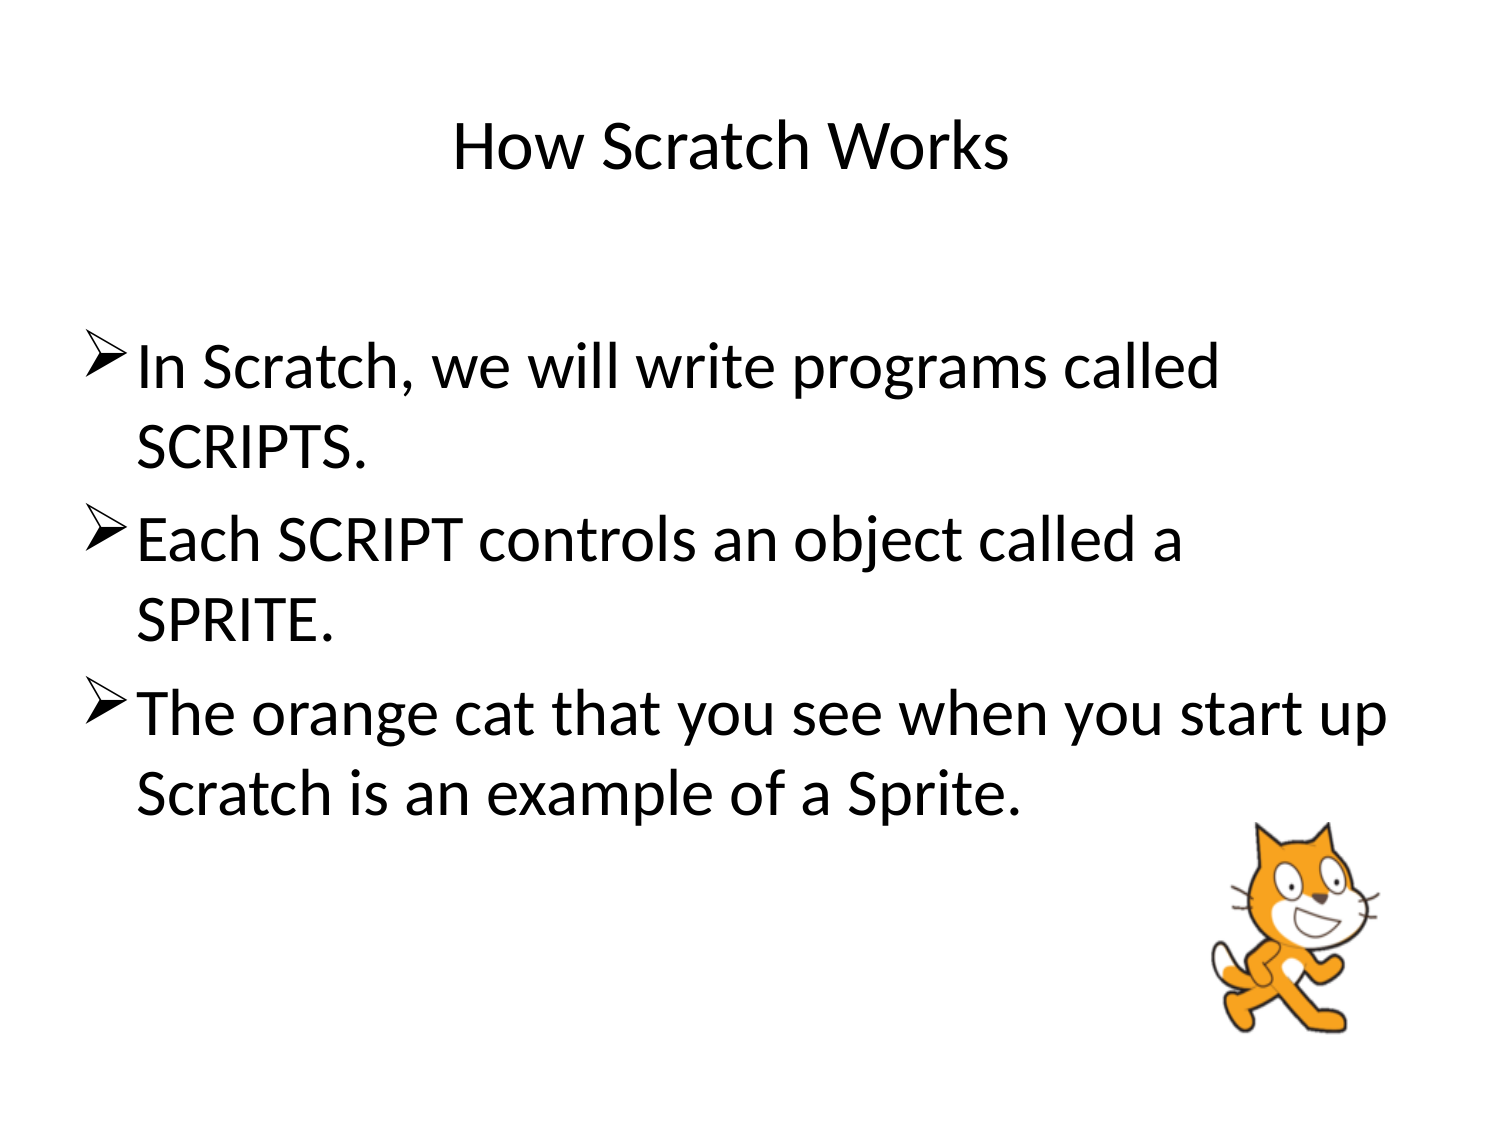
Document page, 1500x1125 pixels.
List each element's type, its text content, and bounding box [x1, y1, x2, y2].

list In Scratch, we will write programs called SCRIPTS. Each SCRIPT controls an object called a SPRITE. The orange cat that you see when you start up Scratch is an example of a Sprite. [64, 314, 1415, 1057]
picture [1205, 822, 1473, 1047]
title How Scratch Works [64, 90, 1415, 278]
